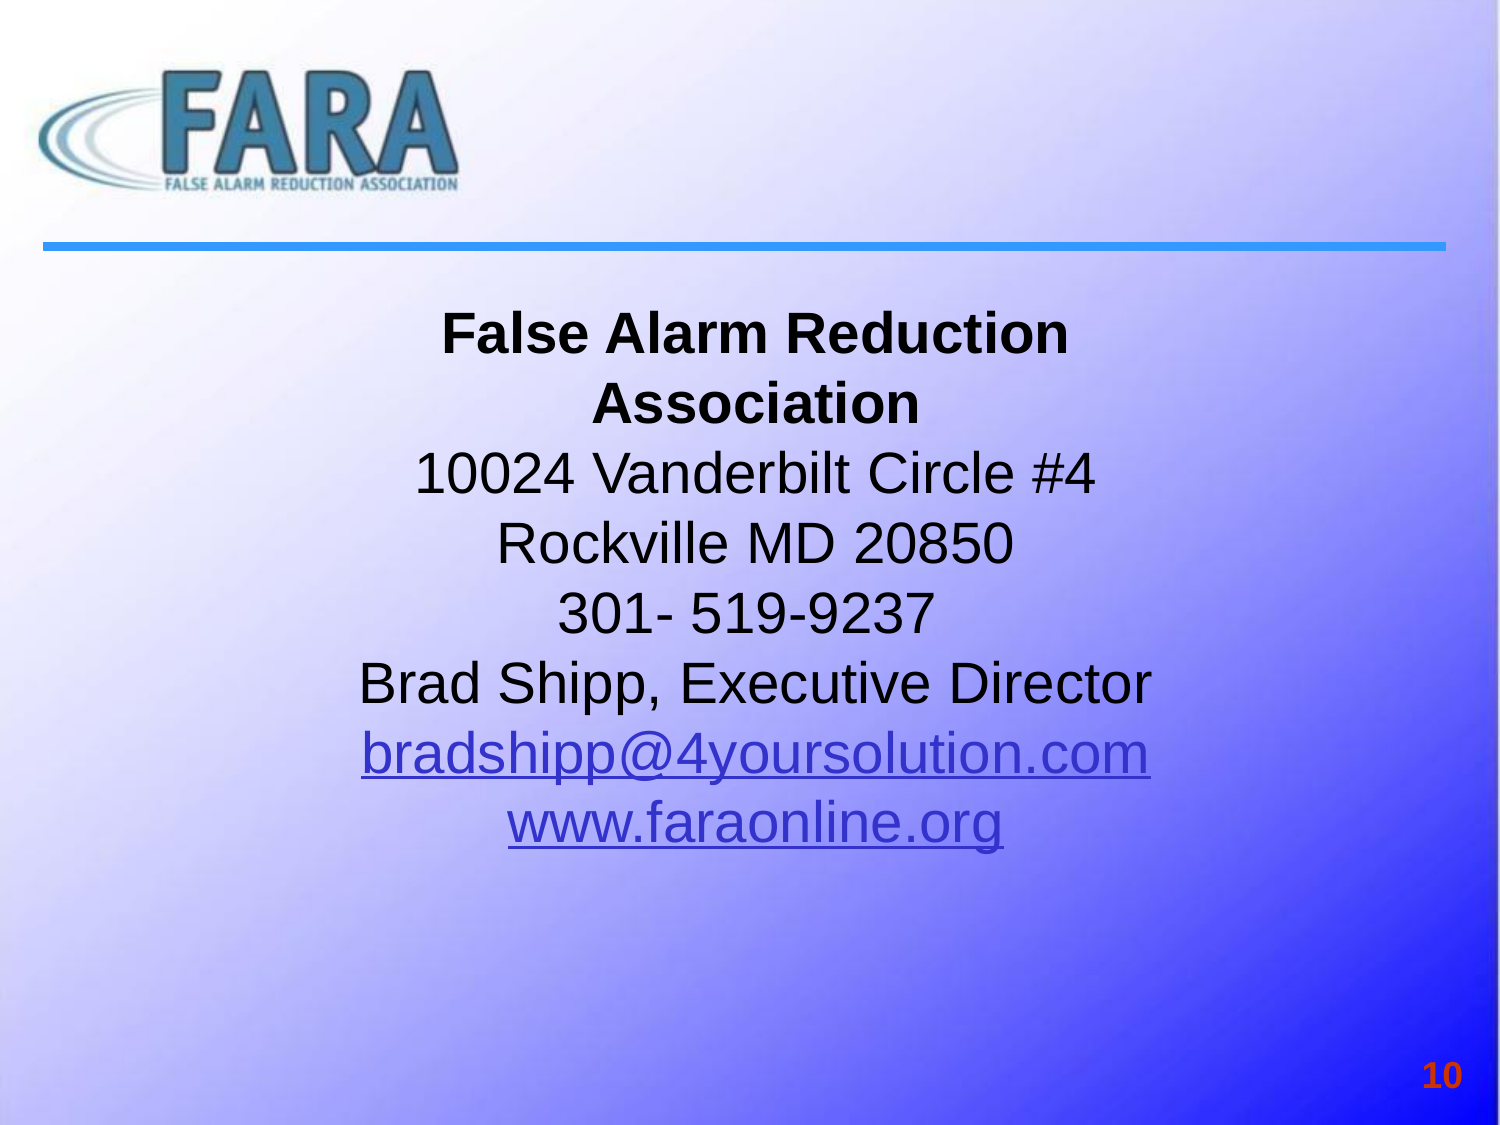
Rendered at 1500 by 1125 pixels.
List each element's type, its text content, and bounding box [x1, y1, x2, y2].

text_box False Alarm Reduction Association 10024 Vanderbilt Circle #4 Rockville MD 20850 301- 519-9237 Brad Shipp, Executive Director bradshipp@4yoursolution.com www.faraonline.org [324, 287, 1188, 862]
picture [0, 0, 1500, 1125]
slide_number 10 [1127, 1043, 1479, 1102]
